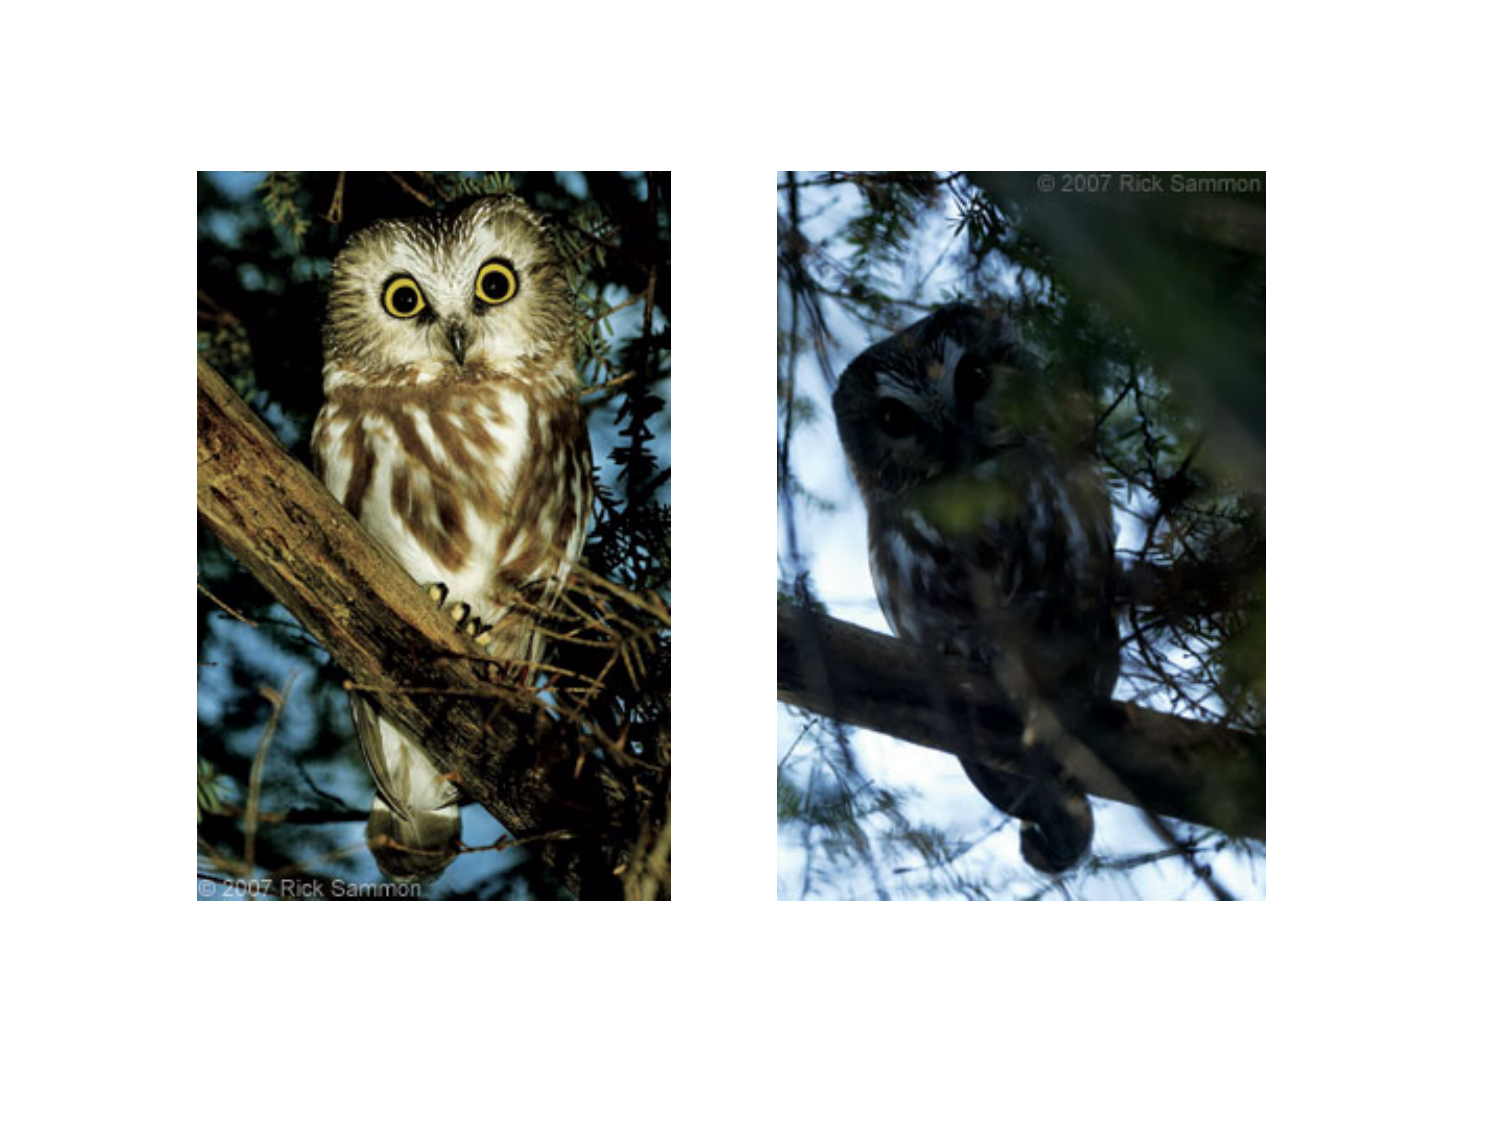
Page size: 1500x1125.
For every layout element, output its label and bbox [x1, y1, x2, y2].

picture [196, 171, 671, 902]
picture [777, 171, 1266, 902]
